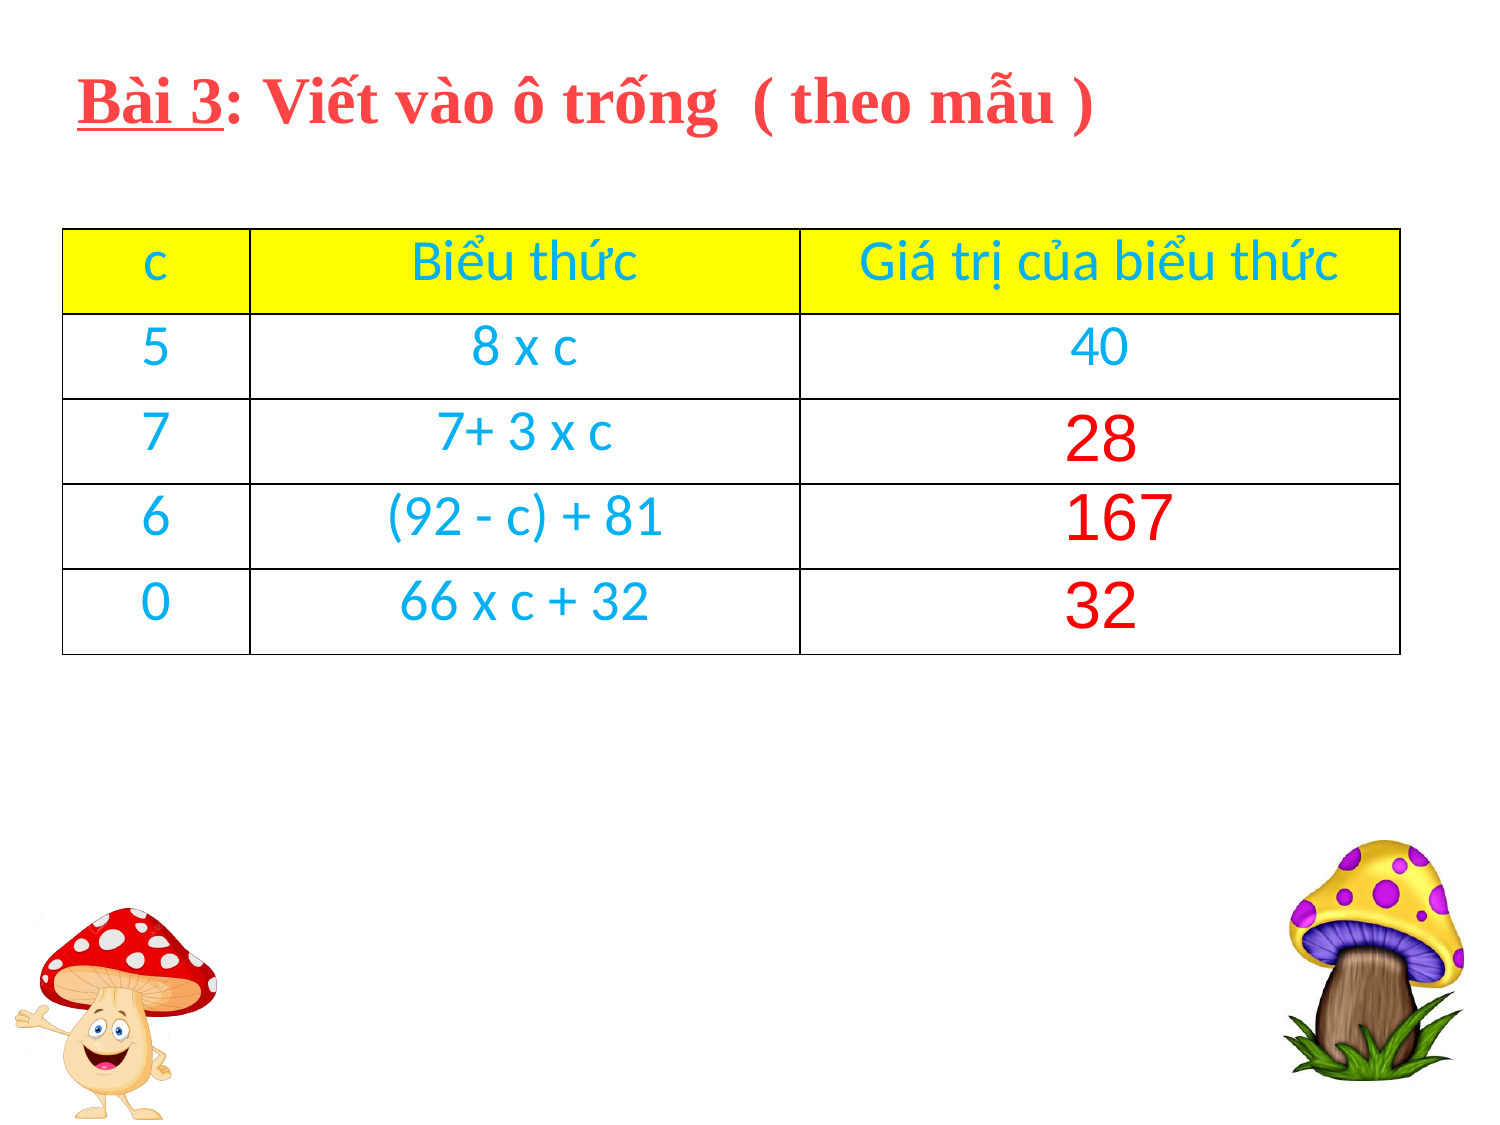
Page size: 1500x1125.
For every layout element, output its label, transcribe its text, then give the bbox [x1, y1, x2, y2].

table_cell 8 x c [251, 315, 799, 398]
table_cell (92 - c) + 81 [251, 485, 799, 568]
table_cell 66 x c + 32 [251, 570, 799, 654]
picture [15, 908, 217, 1120]
table_header Biểu thức [251, 230, 799, 313]
table_cell [1238, 400, 1399, 483]
table_cell 0 [63, 570, 249, 654]
table_cell [801, 400, 1050, 483]
text_box 167 [1050, 466, 1238, 553]
table_cell 7 [63, 400, 249, 483]
table_cell 6 [63, 485, 249, 568]
table_cell 40 [801, 315, 1399, 398]
picture [1282, 839, 1464, 1081]
table_cell [1238, 485, 1399, 568]
table_header Giá trị của biểu thức [801, 230, 1399, 313]
table_cell 7+ 3 x c [251, 400, 799, 483]
text_box 28 [1050, 387, 1238, 466]
text_box 32 [1050, 553, 1238, 649]
table_cell [801, 485, 1050, 568]
text_box Bài 3: Viết vào ô trống ( theo mẫu ) [62, 49, 1500, 145]
table_cell 5 [63, 315, 249, 398]
table_header c [63, 230, 249, 313]
table_cell [801, 570, 1399, 654]
